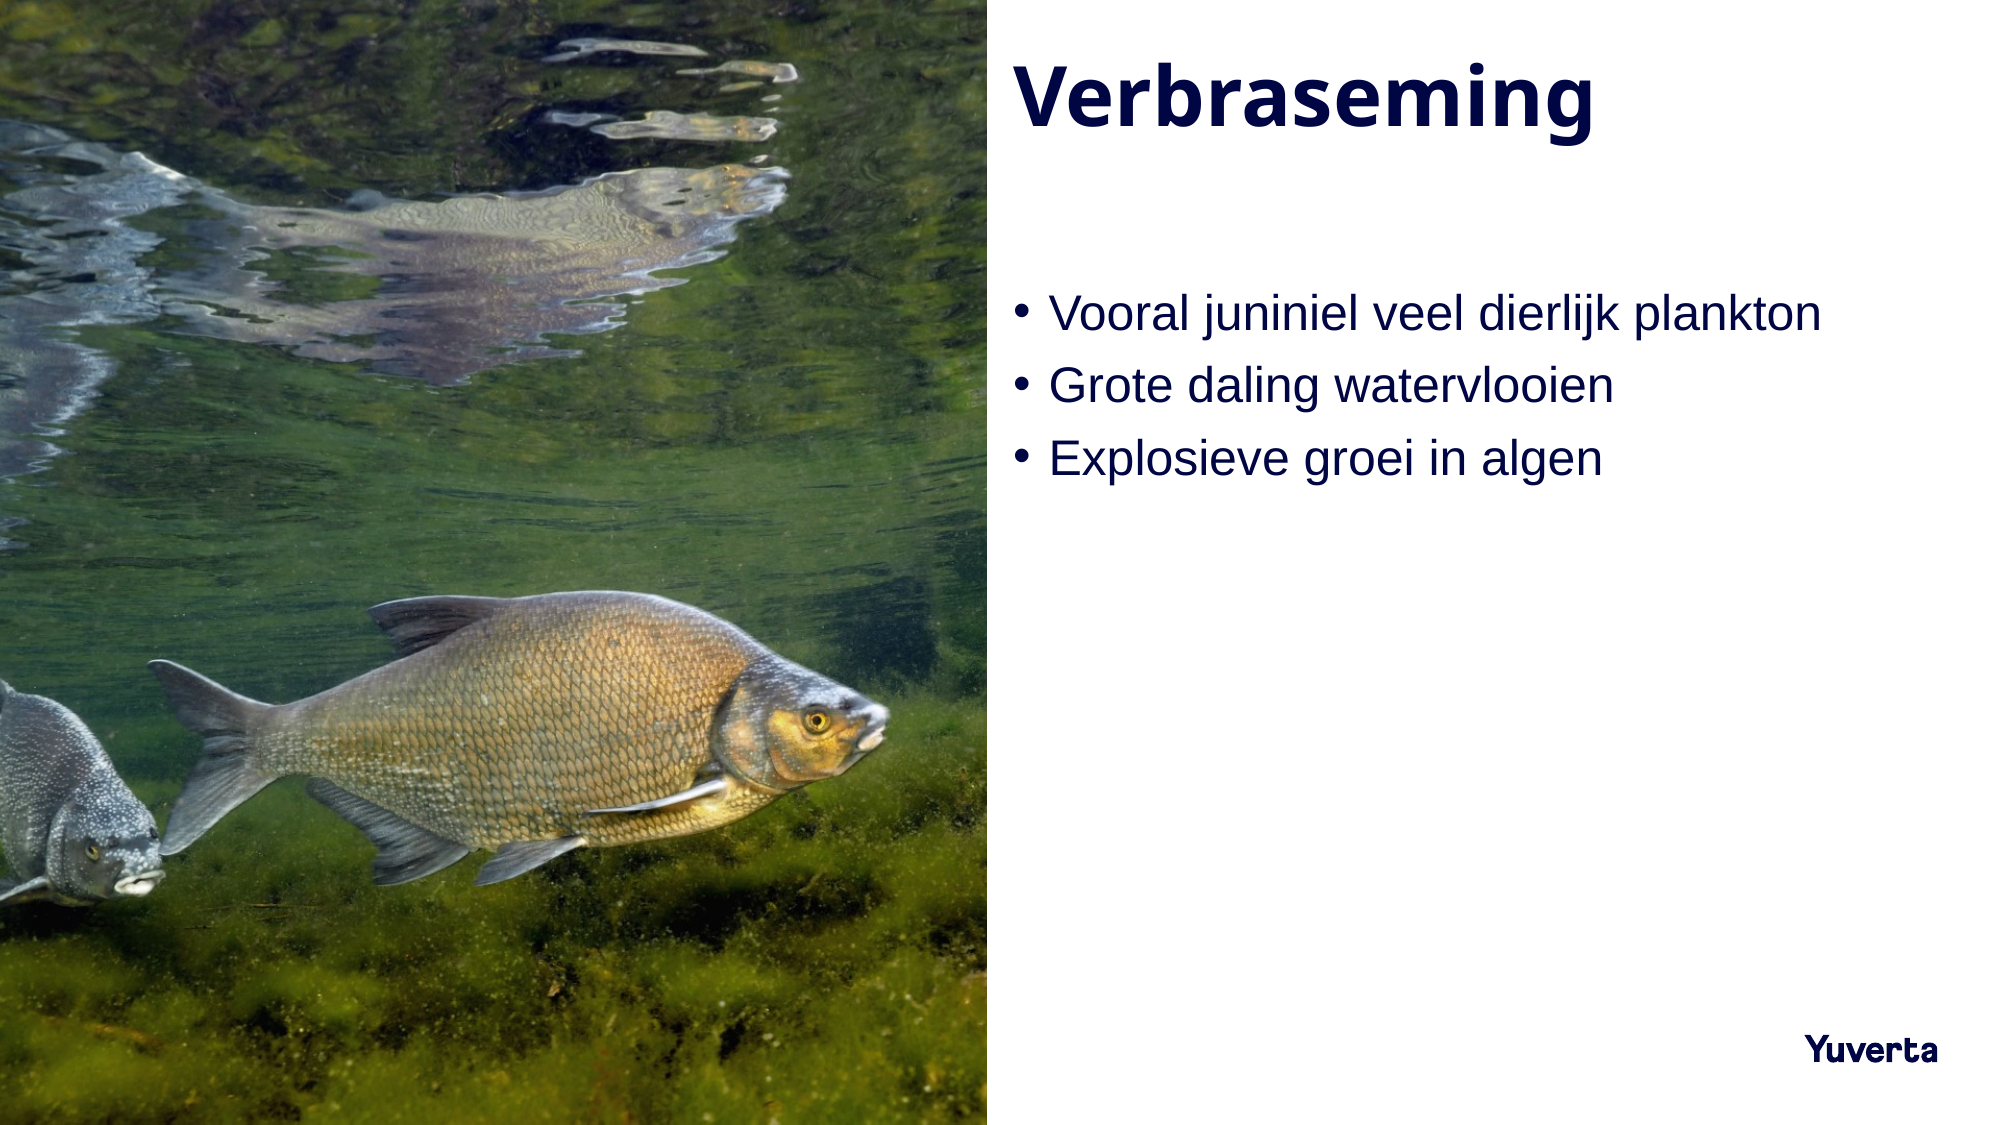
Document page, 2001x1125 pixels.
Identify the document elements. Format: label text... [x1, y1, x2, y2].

title Verbraseming [1013, 48, 1938, 239]
list Vooral juniniel veel dierlijk plankton Grote daling watervlooien Explosieve groei in algen [1013, 280, 1940, 1006]
picture [0, 0, 987, 1125]
